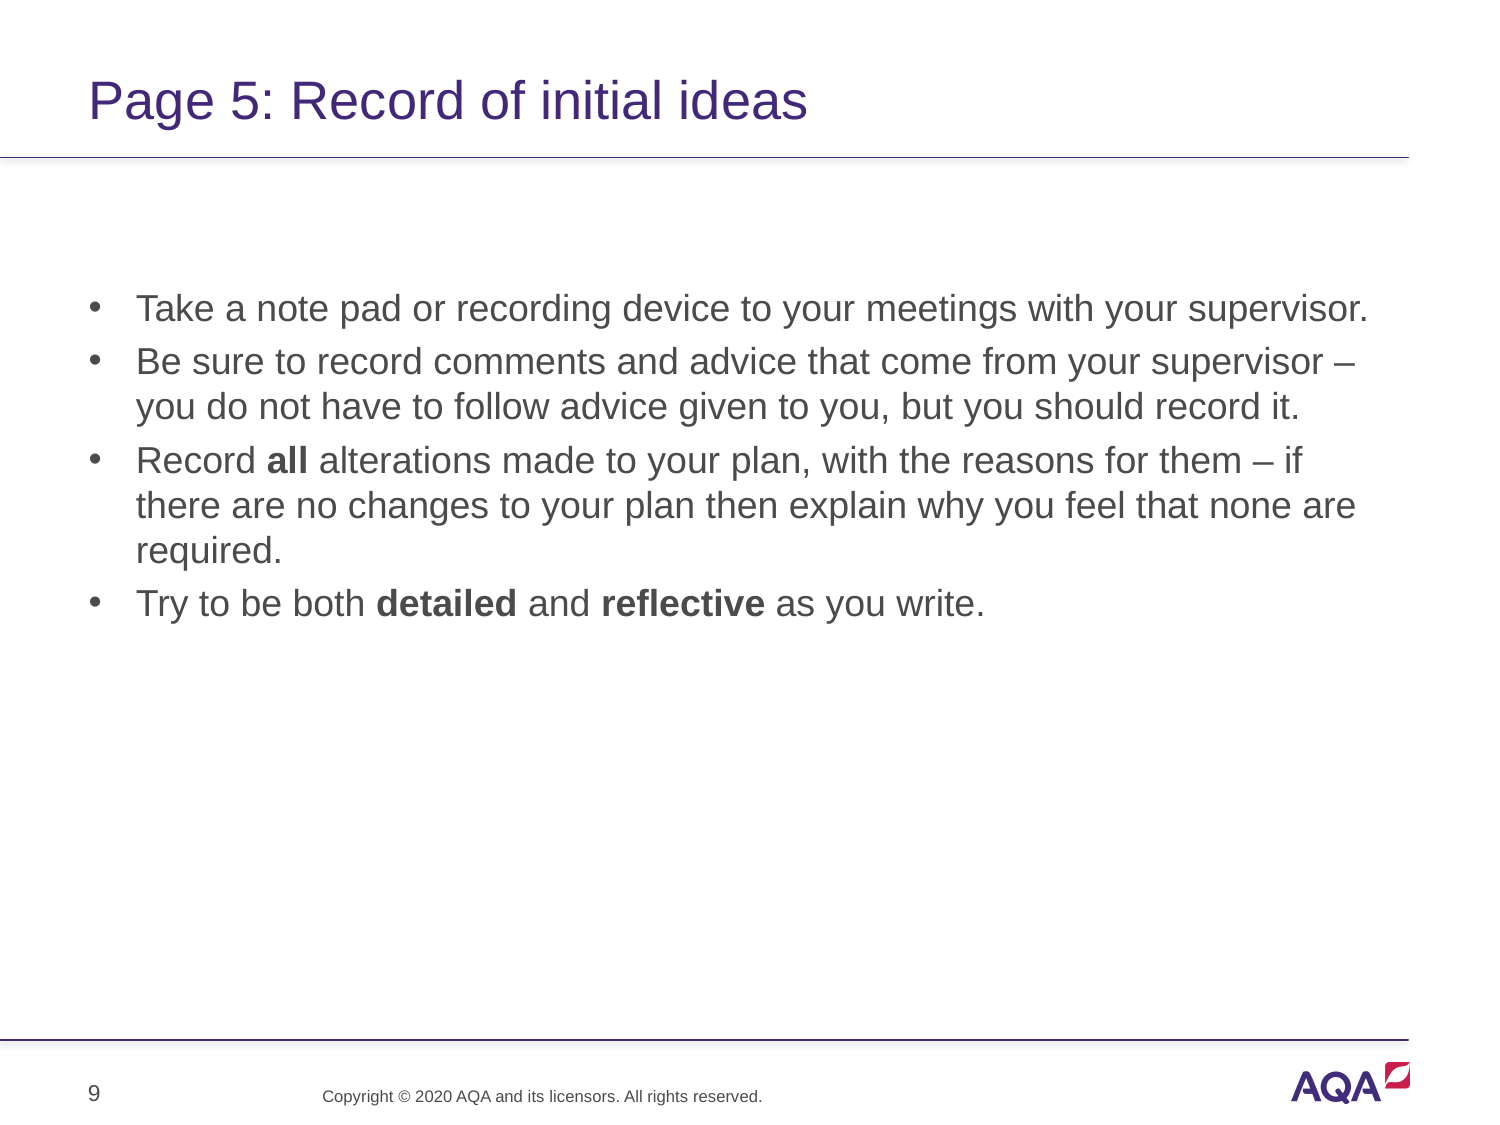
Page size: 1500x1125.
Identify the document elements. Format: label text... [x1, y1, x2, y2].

slide_number 9 [72, 1062, 188, 1123]
title Page 5: Record of initial ideas [88, 72, 1409, 144]
footer Copyright © 2020 AQA and its licensors. All rights reserved. [249, 1084, 764, 1124]
picture [1291, 1062, 1410, 1104]
list Take a note pad or recording device to your meetings with your supervisor. Be sure to record comments and advice that come from your supervisor – you do not have to follow advice given to you, but you should record it. Record all alterations made to your plan, with the reasons for them – if there are no changes to your plan then explain why you feel that none are required. Try to be both detailed and reflective as you write. [88, 284, 1409, 1007]
